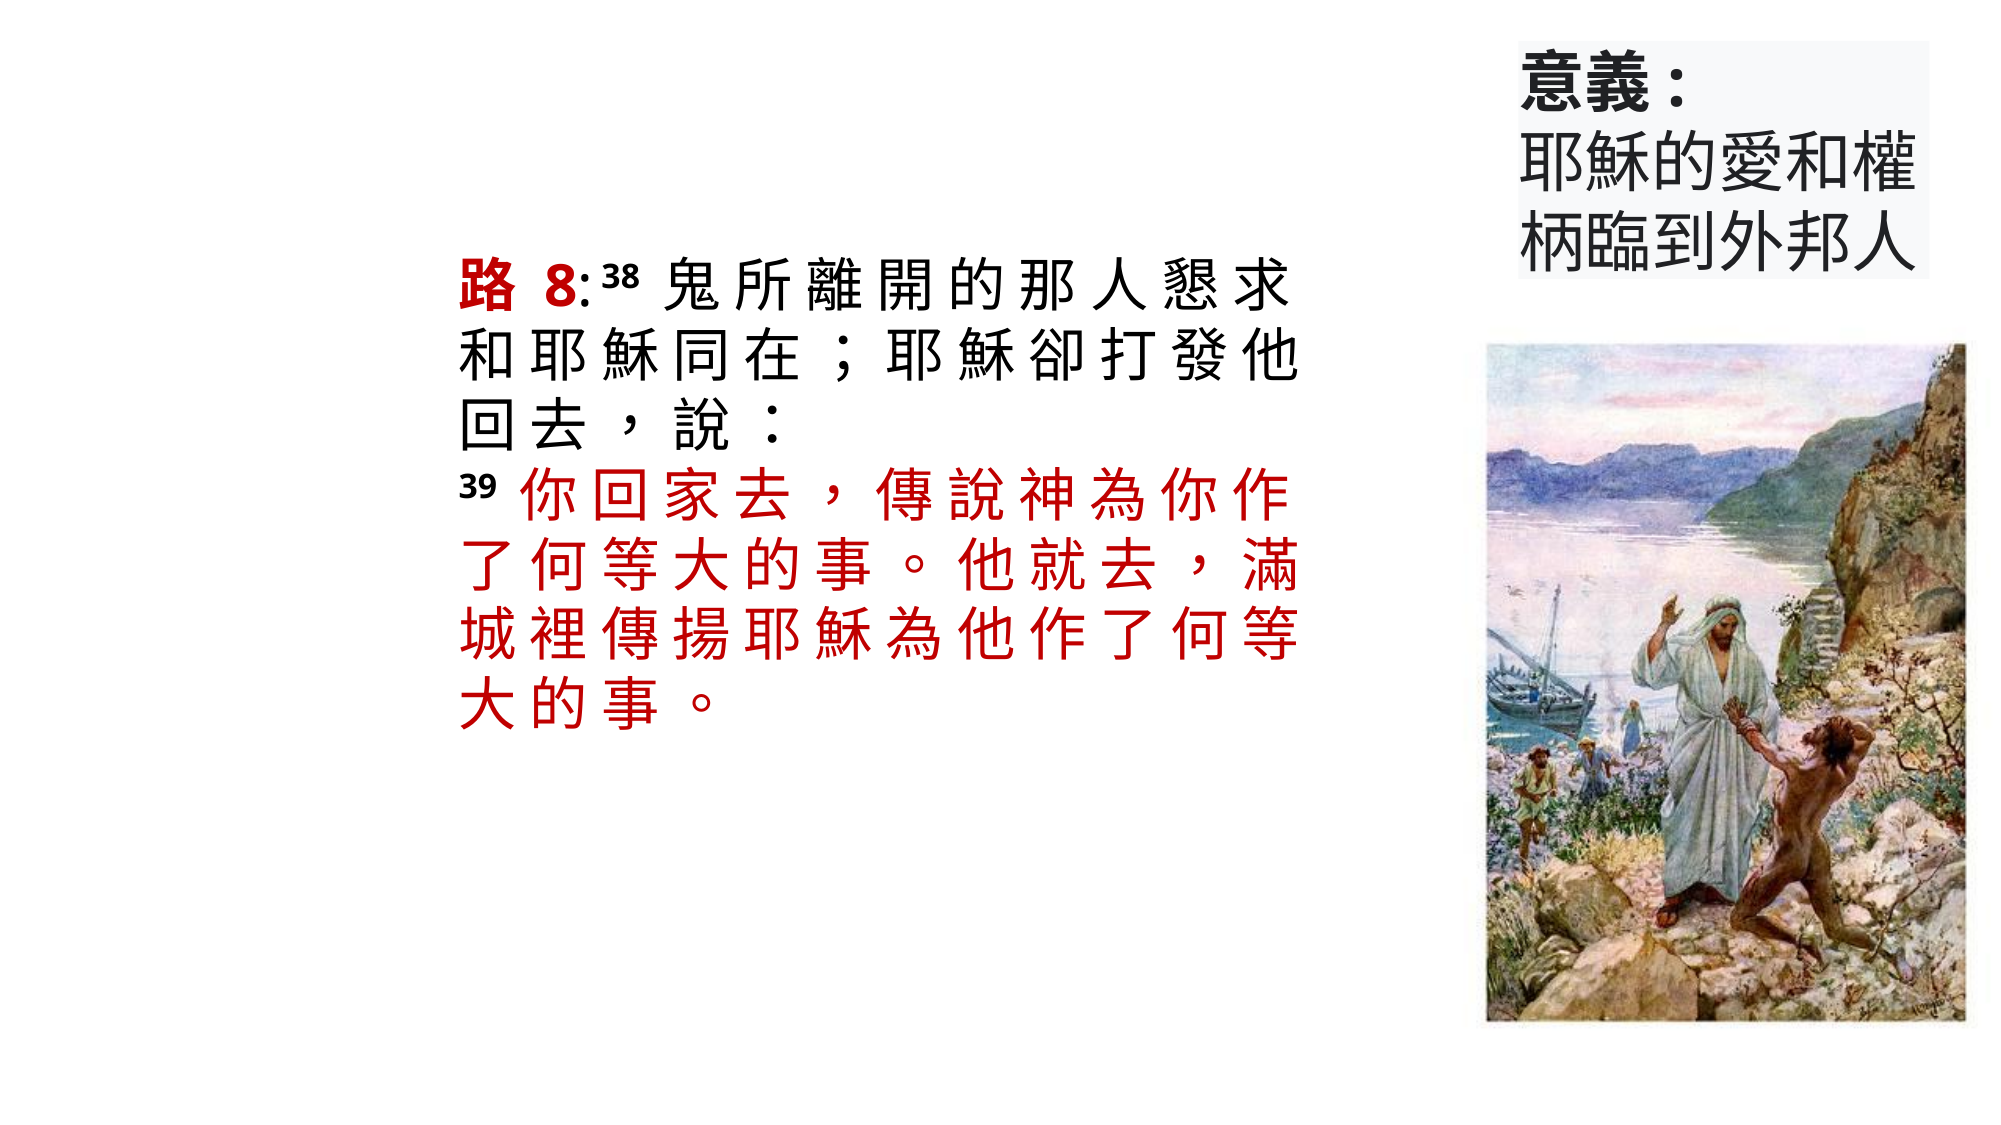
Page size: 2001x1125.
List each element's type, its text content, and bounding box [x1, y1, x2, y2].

text_box 意義: 耶穌的愛和權柄臨到外邦人 [1518, 40, 1930, 253]
picture [1439, 253, 2000, 1113]
text_box 路 8: 38 鬼 所 離 開 的 那 人 懇 求 和 耶 穌 同 在 ； 耶 穌 卻 打 發 他 回 去 ， 說 ： 39 你 回 家 去 ， 傳 說 神 為 你 作 了 何 等 大 的 事 。 他 就 去 ， 滿 城 裡 傳 揚 耶 穌 為 他 作 了 何 等 大 的 事 。 [443, 240, 1344, 745]
